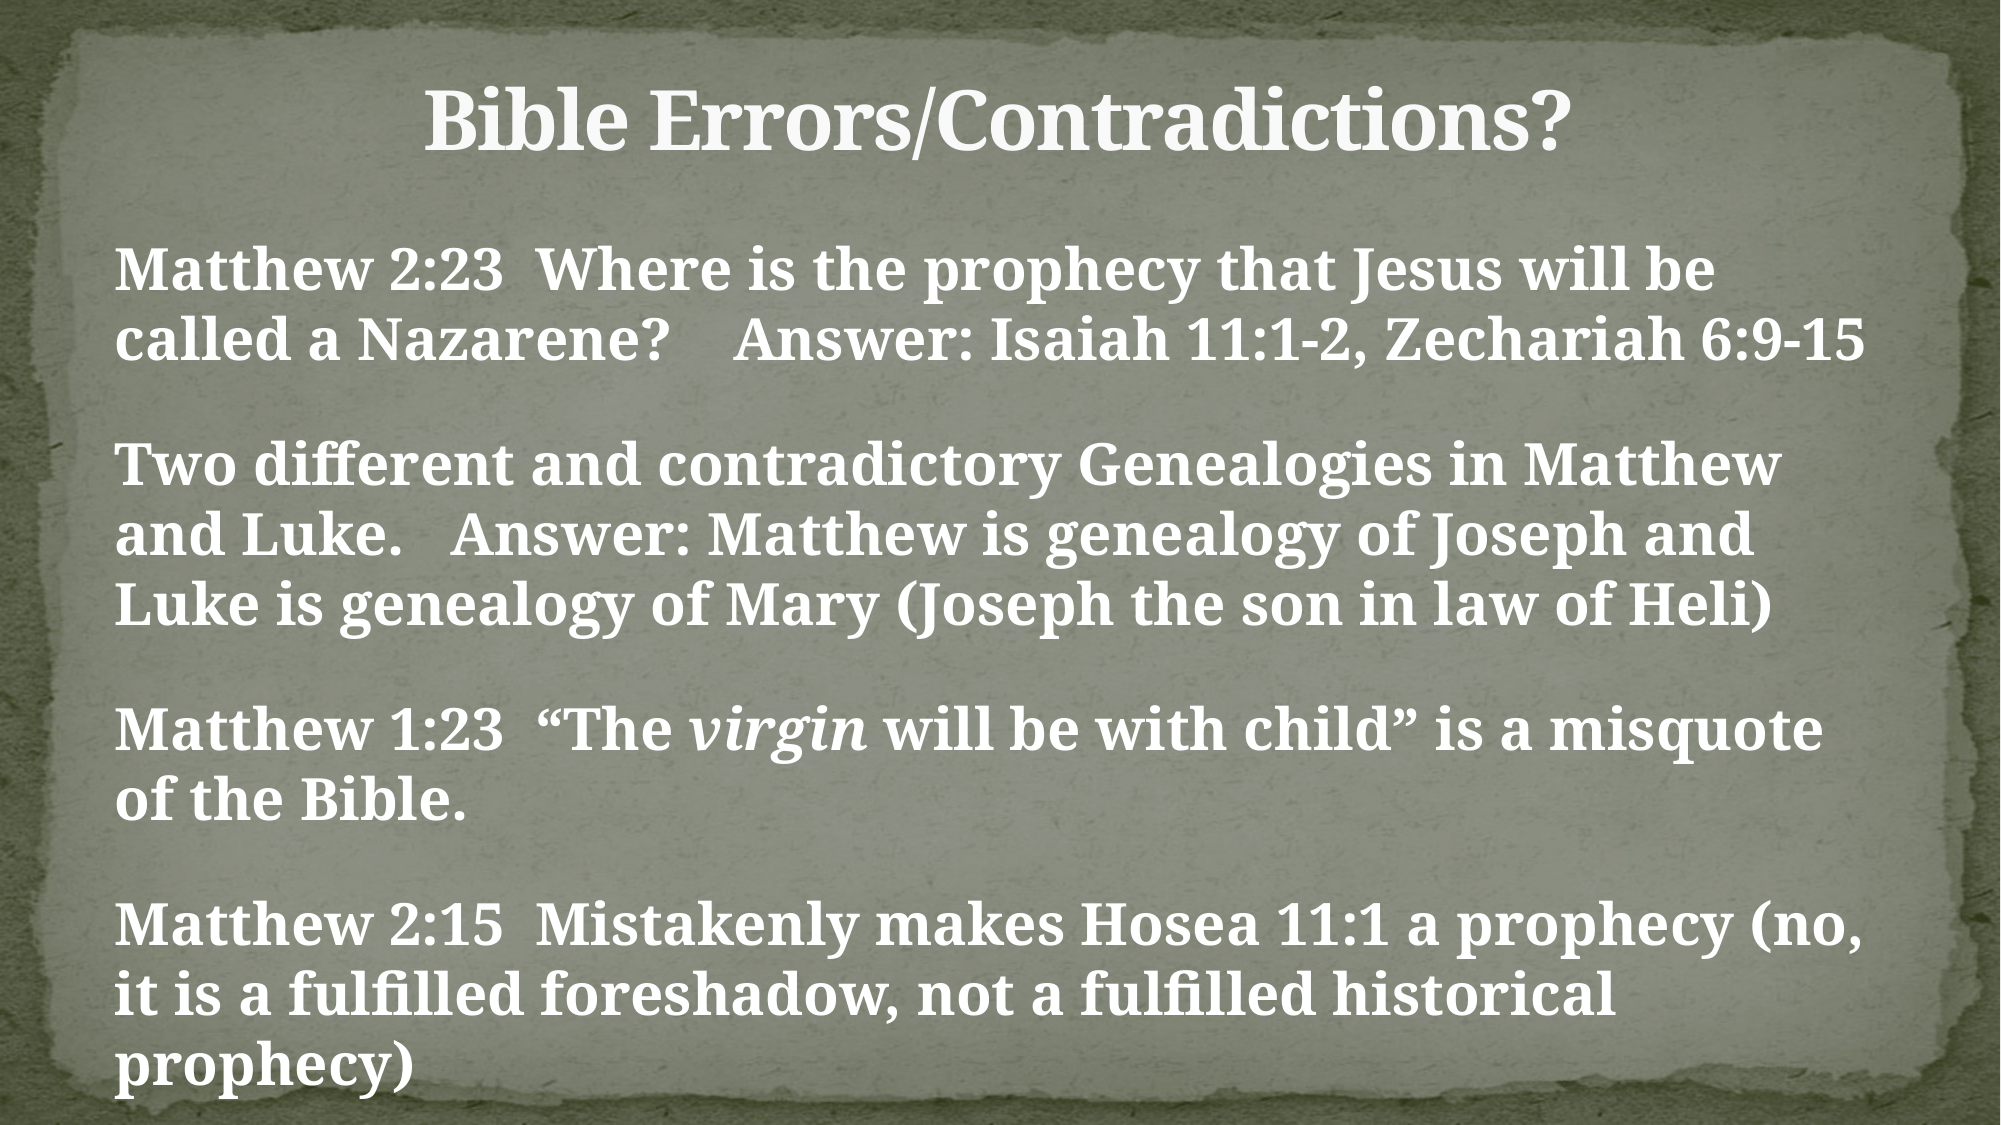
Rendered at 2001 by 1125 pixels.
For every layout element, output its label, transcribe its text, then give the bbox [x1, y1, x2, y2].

title Bible Errors/Contradictions? [99, 24, 1900, 175]
list Matthew 2:23 Where is the prophecy that Jesus will be called a Nazarene? Answer: Isaiah 11:1-2, Zechariah 6:9-15 Two different and contradictory Genealogies in Matthew and Luke. Answer: Matthew is genealogy of Joseph and Luke is genealogy of Mary (Joseph the son in law of Heli) Matthew 1:23 “The virgin will be with child” is a misquote of the Bible. Matthew 2:15 Mistakenly makes Hosea 11:1 a prophecy (no, it is a fulfilled foreshadow, not a fulfilled historical prophecy) [99, 224, 1900, 1000]
picture [0, 0, 2001, 1125]
